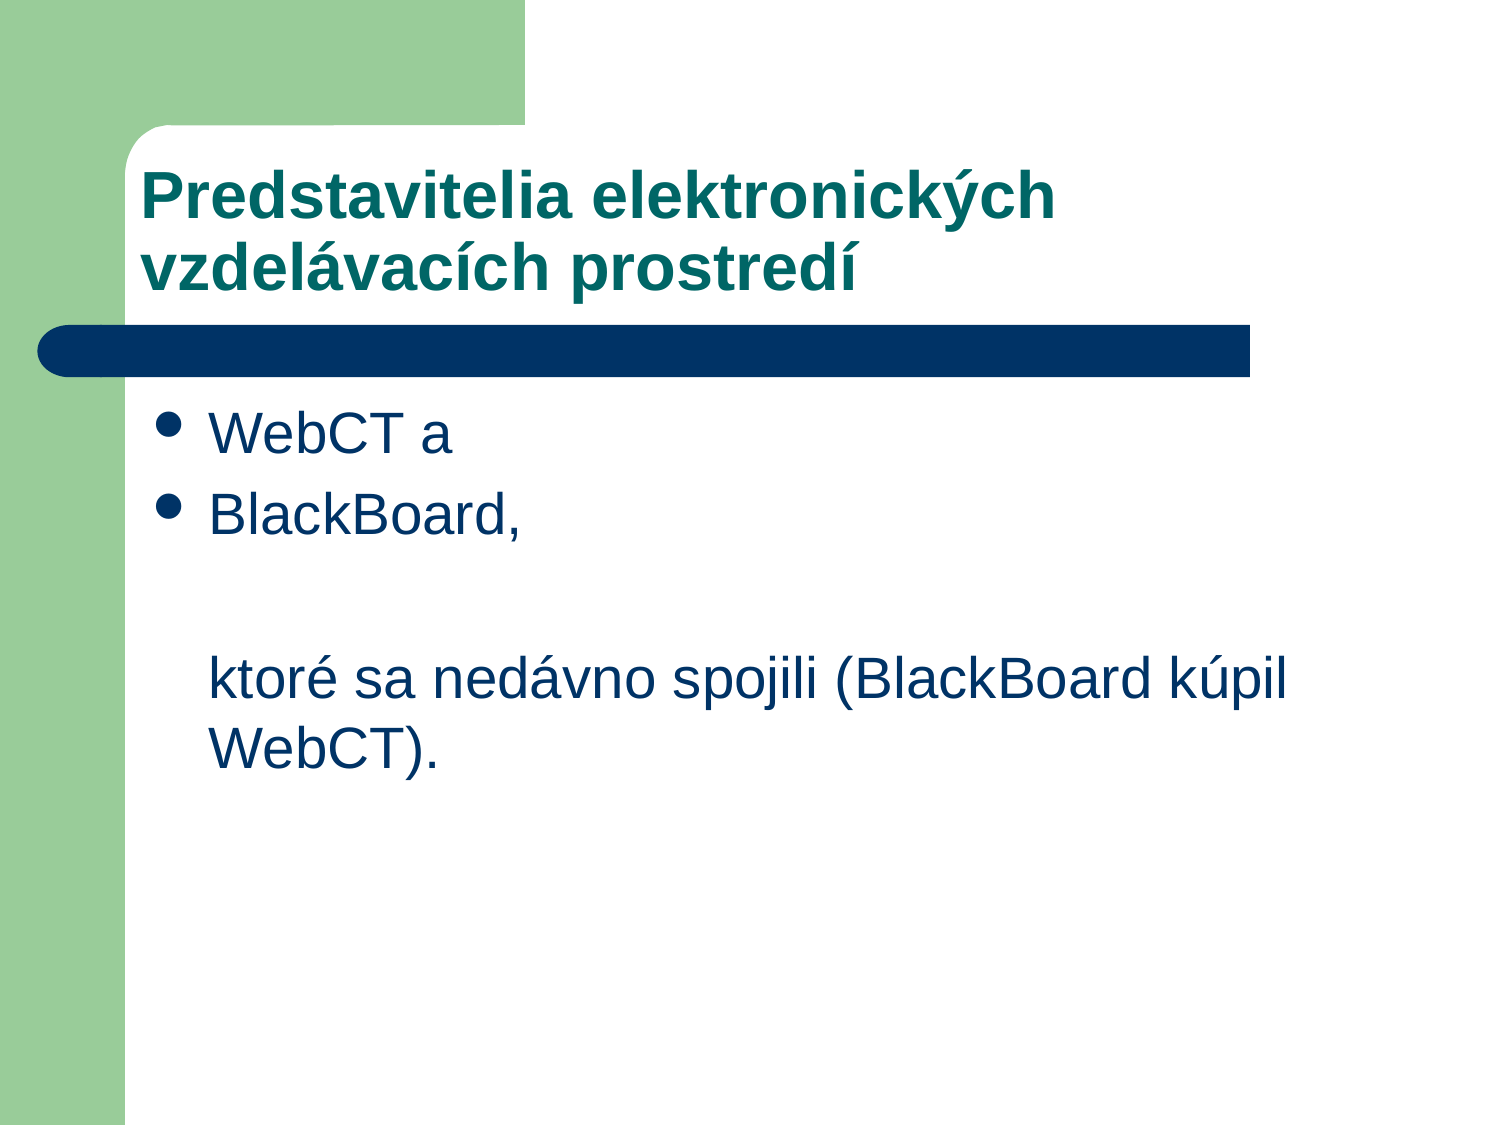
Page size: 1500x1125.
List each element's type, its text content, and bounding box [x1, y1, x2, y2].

list WebCT a BlackBoard, ktoré sa nedávno spojili (BlackBoard kúpil WebCT). [137, 387, 1400, 999]
title Predstavitelia elektronických vzdelávacích prostredí [125, 125, 1425, 313]
